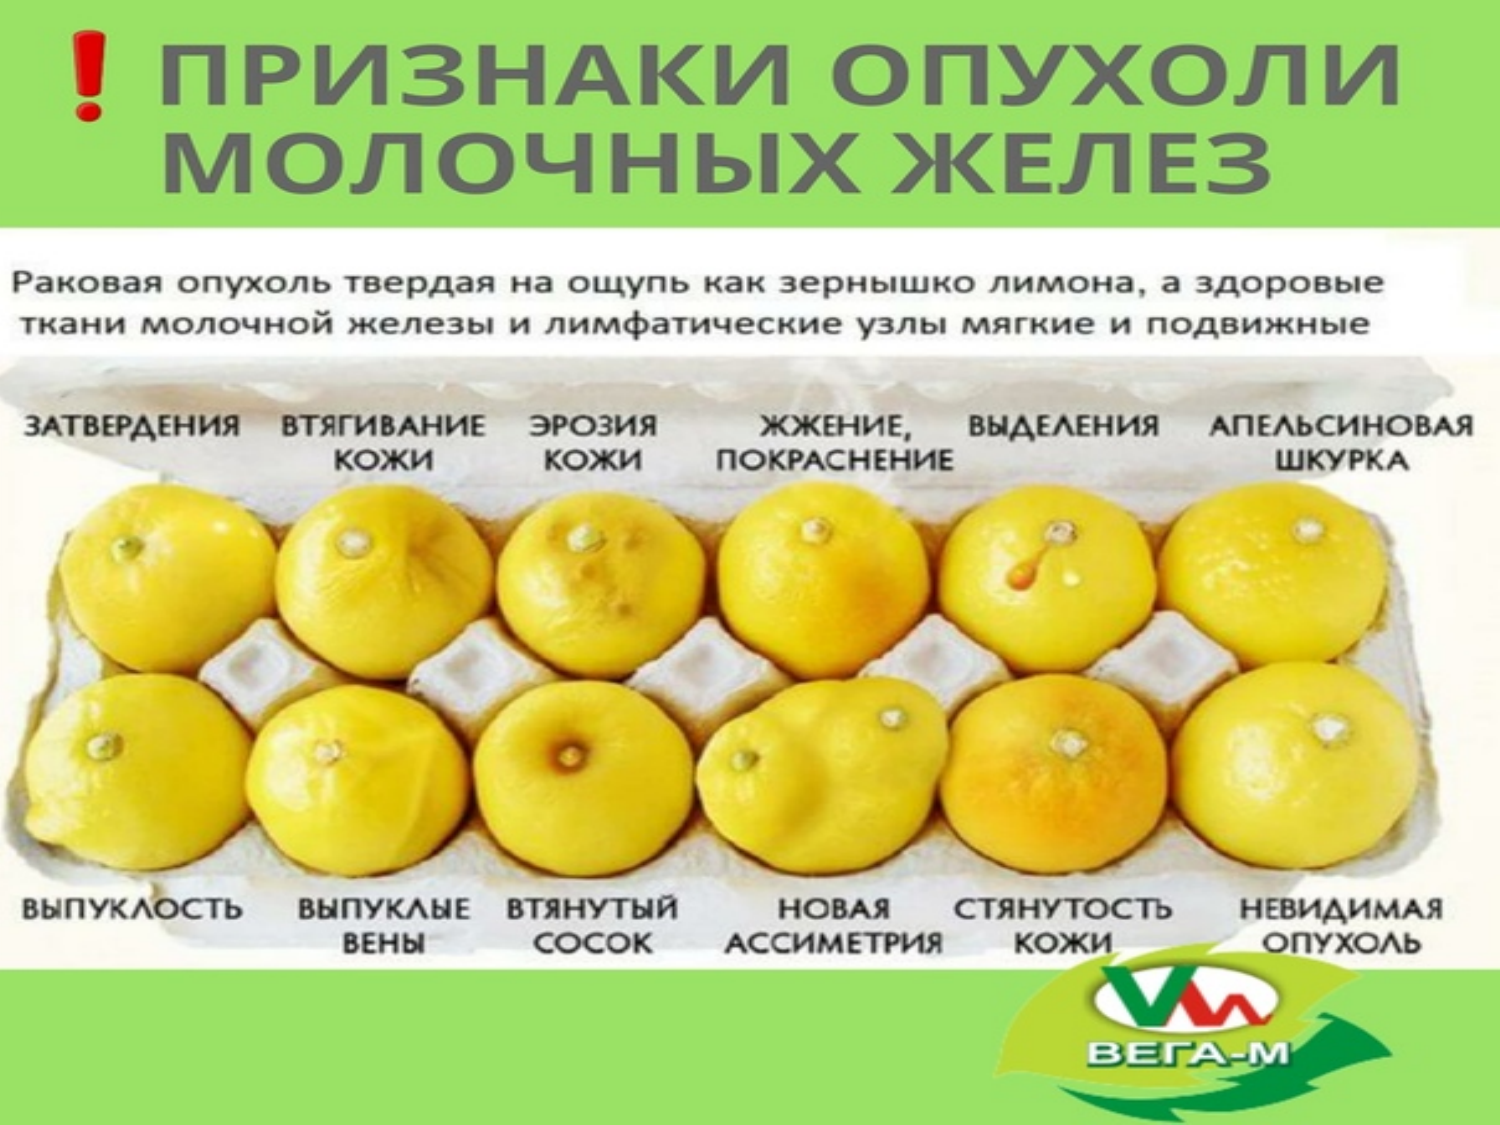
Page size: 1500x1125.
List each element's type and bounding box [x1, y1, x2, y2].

list [0, 0, 1500, 1125]
